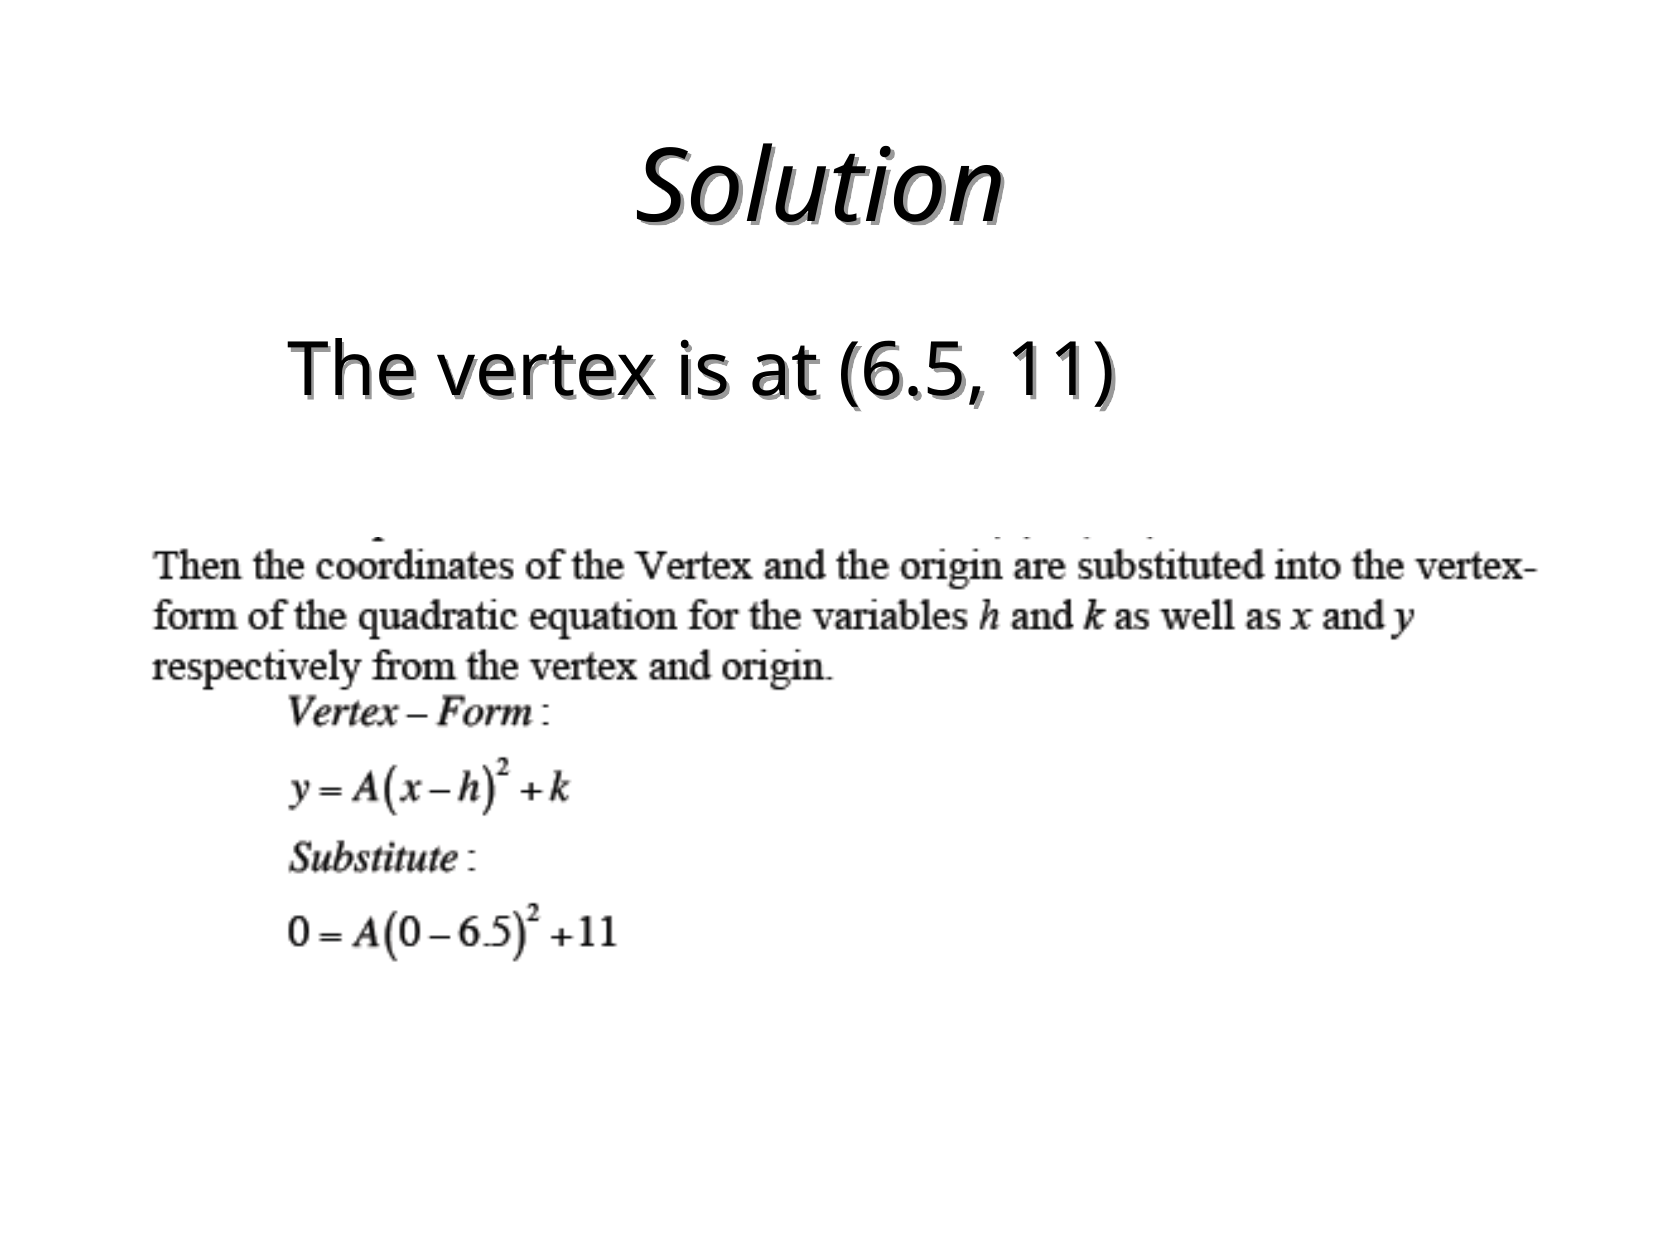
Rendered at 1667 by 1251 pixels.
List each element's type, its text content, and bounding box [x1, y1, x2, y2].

title Solution [258, 62, 1384, 299]
list The vertex is at (6.5, 11) [270, 312, 1434, 488]
picture [133, 537, 1559, 980]
